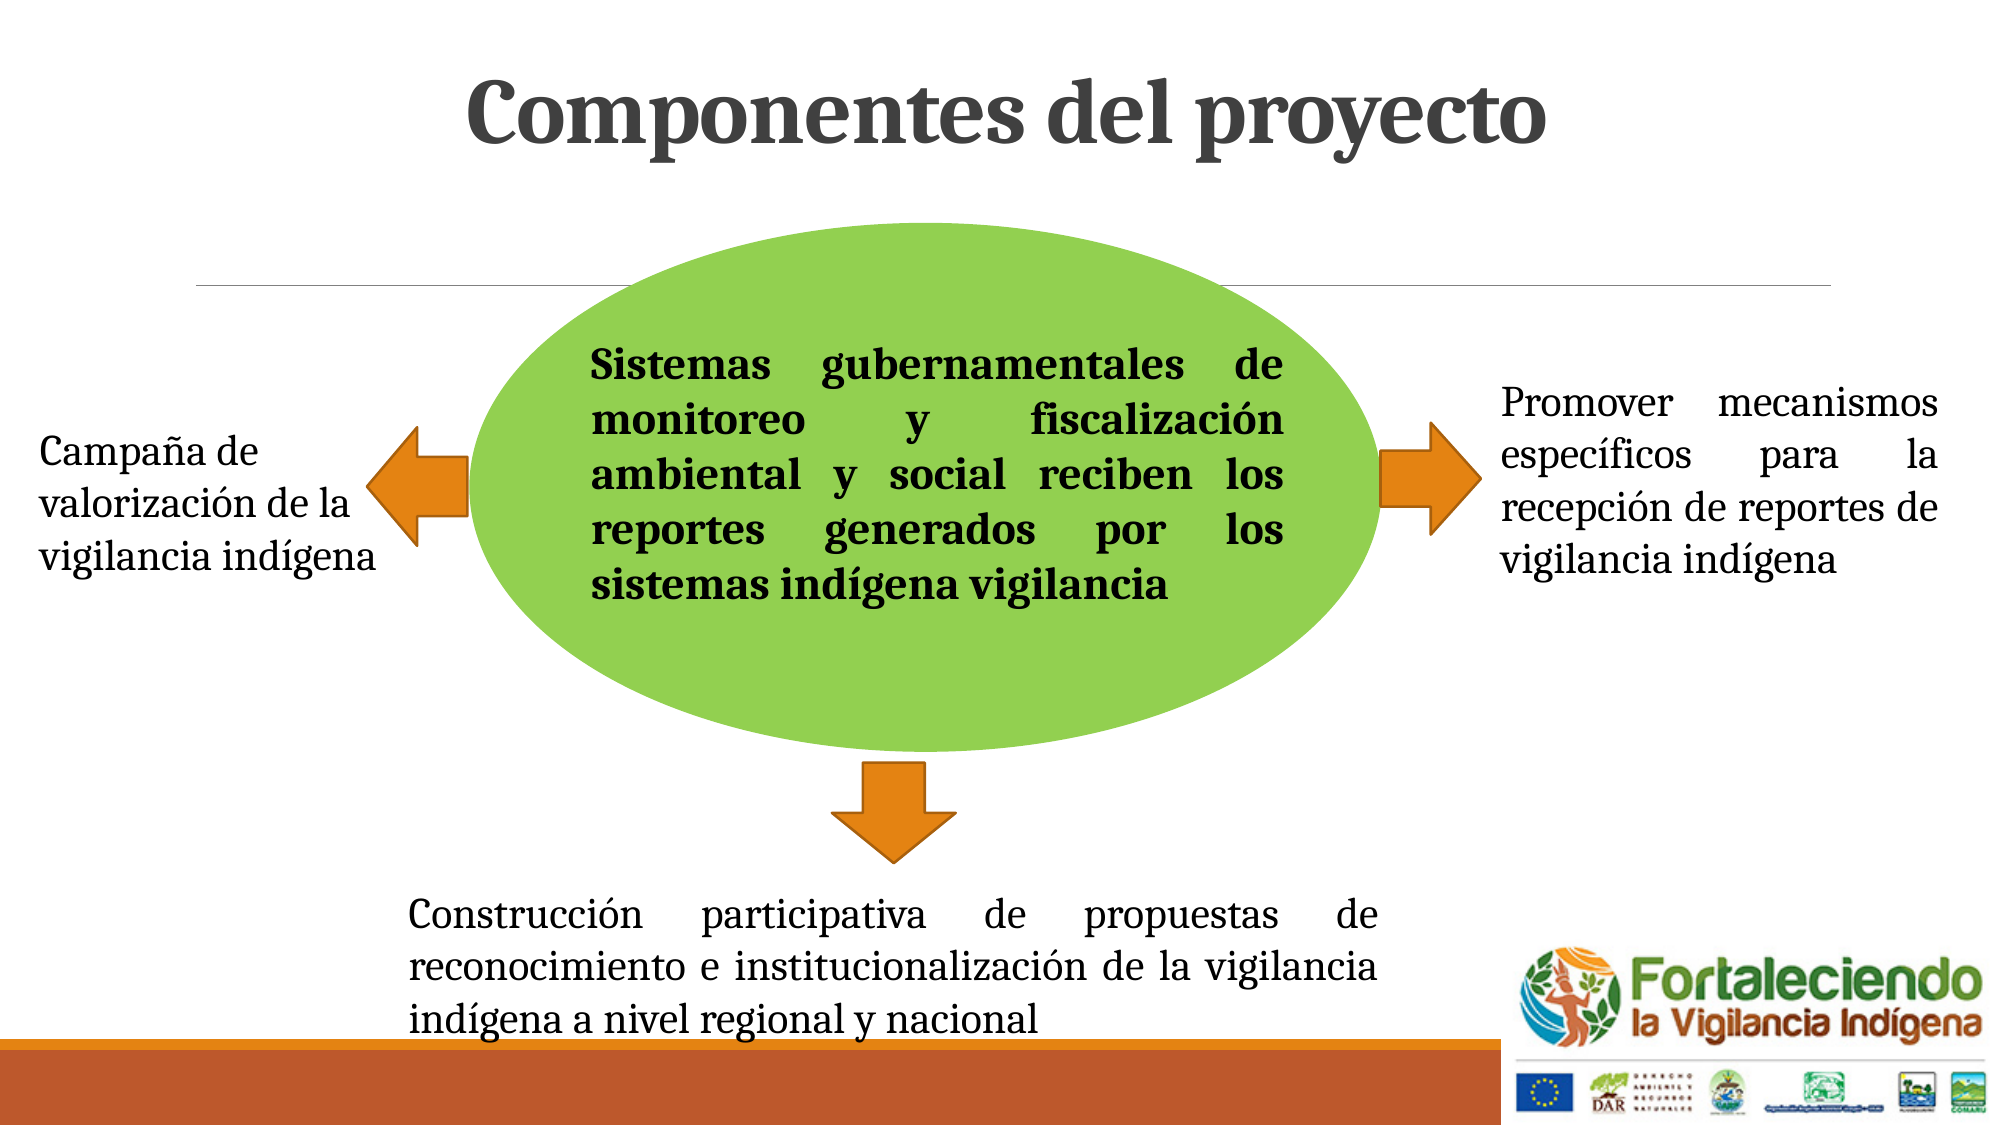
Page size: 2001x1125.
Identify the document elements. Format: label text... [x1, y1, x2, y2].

text_box Campaña de valorización de la vigilancia indígena [25, 414, 417, 587]
text_box [830, 761, 957, 865]
text_box Promover mecanismos específicos para la recepción de reportes de vigilancia indígena [1486, 365, 1954, 590]
title Componentes del proyecto [144, 37, 1870, 170]
text_box [1389, 421, 1482, 536]
picture [1500, 934, 2000, 1125]
text_box [365, 426, 467, 548]
text_box Construcción participativa de propuestas de reconocimiento e institucionalización de la vigilancia indígena a nivel regional y nacional [393, 877, 1394, 1050]
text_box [470, 223, 1381, 752]
